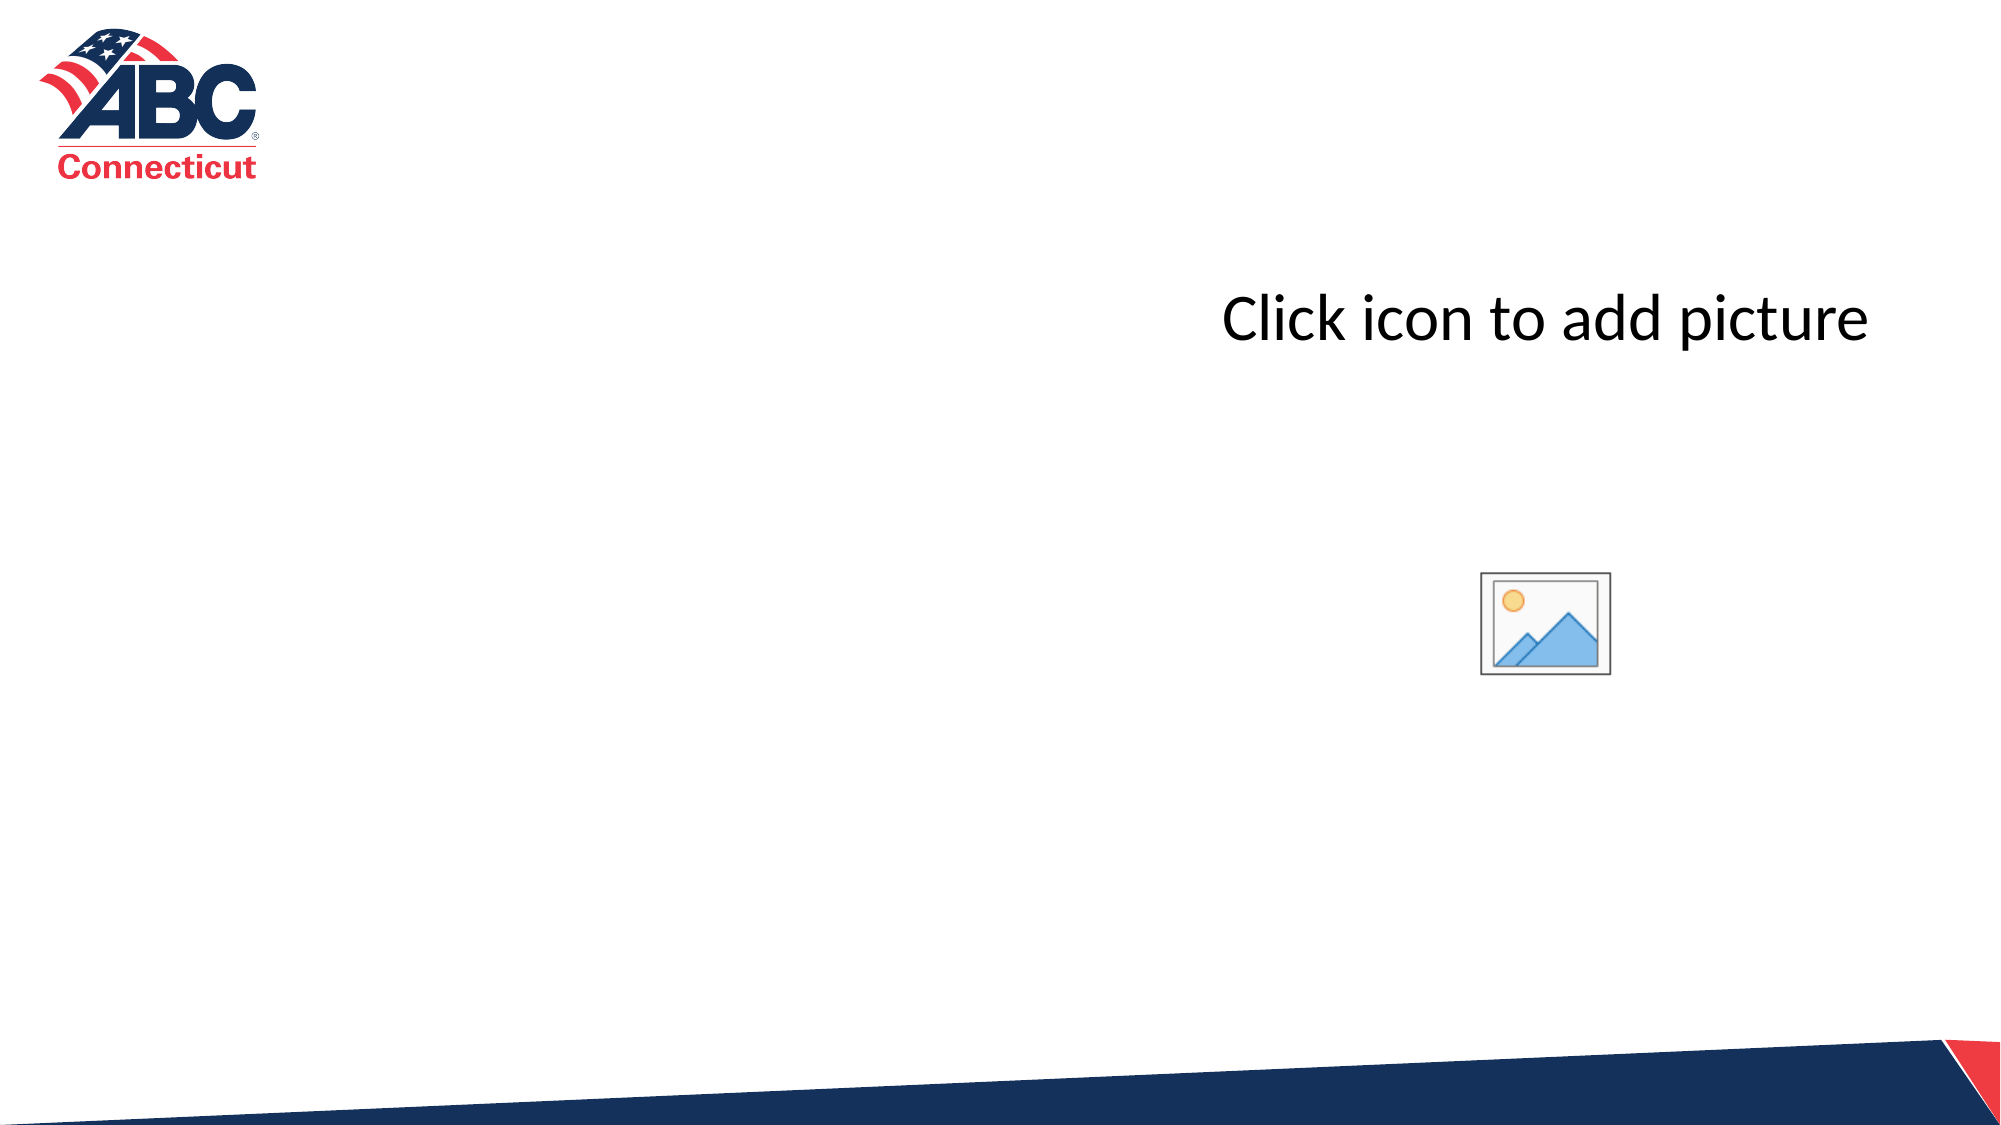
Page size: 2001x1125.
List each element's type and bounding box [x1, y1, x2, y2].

picture [0, 0, 331, 227]
picture [1229, 266, 1863, 981]
